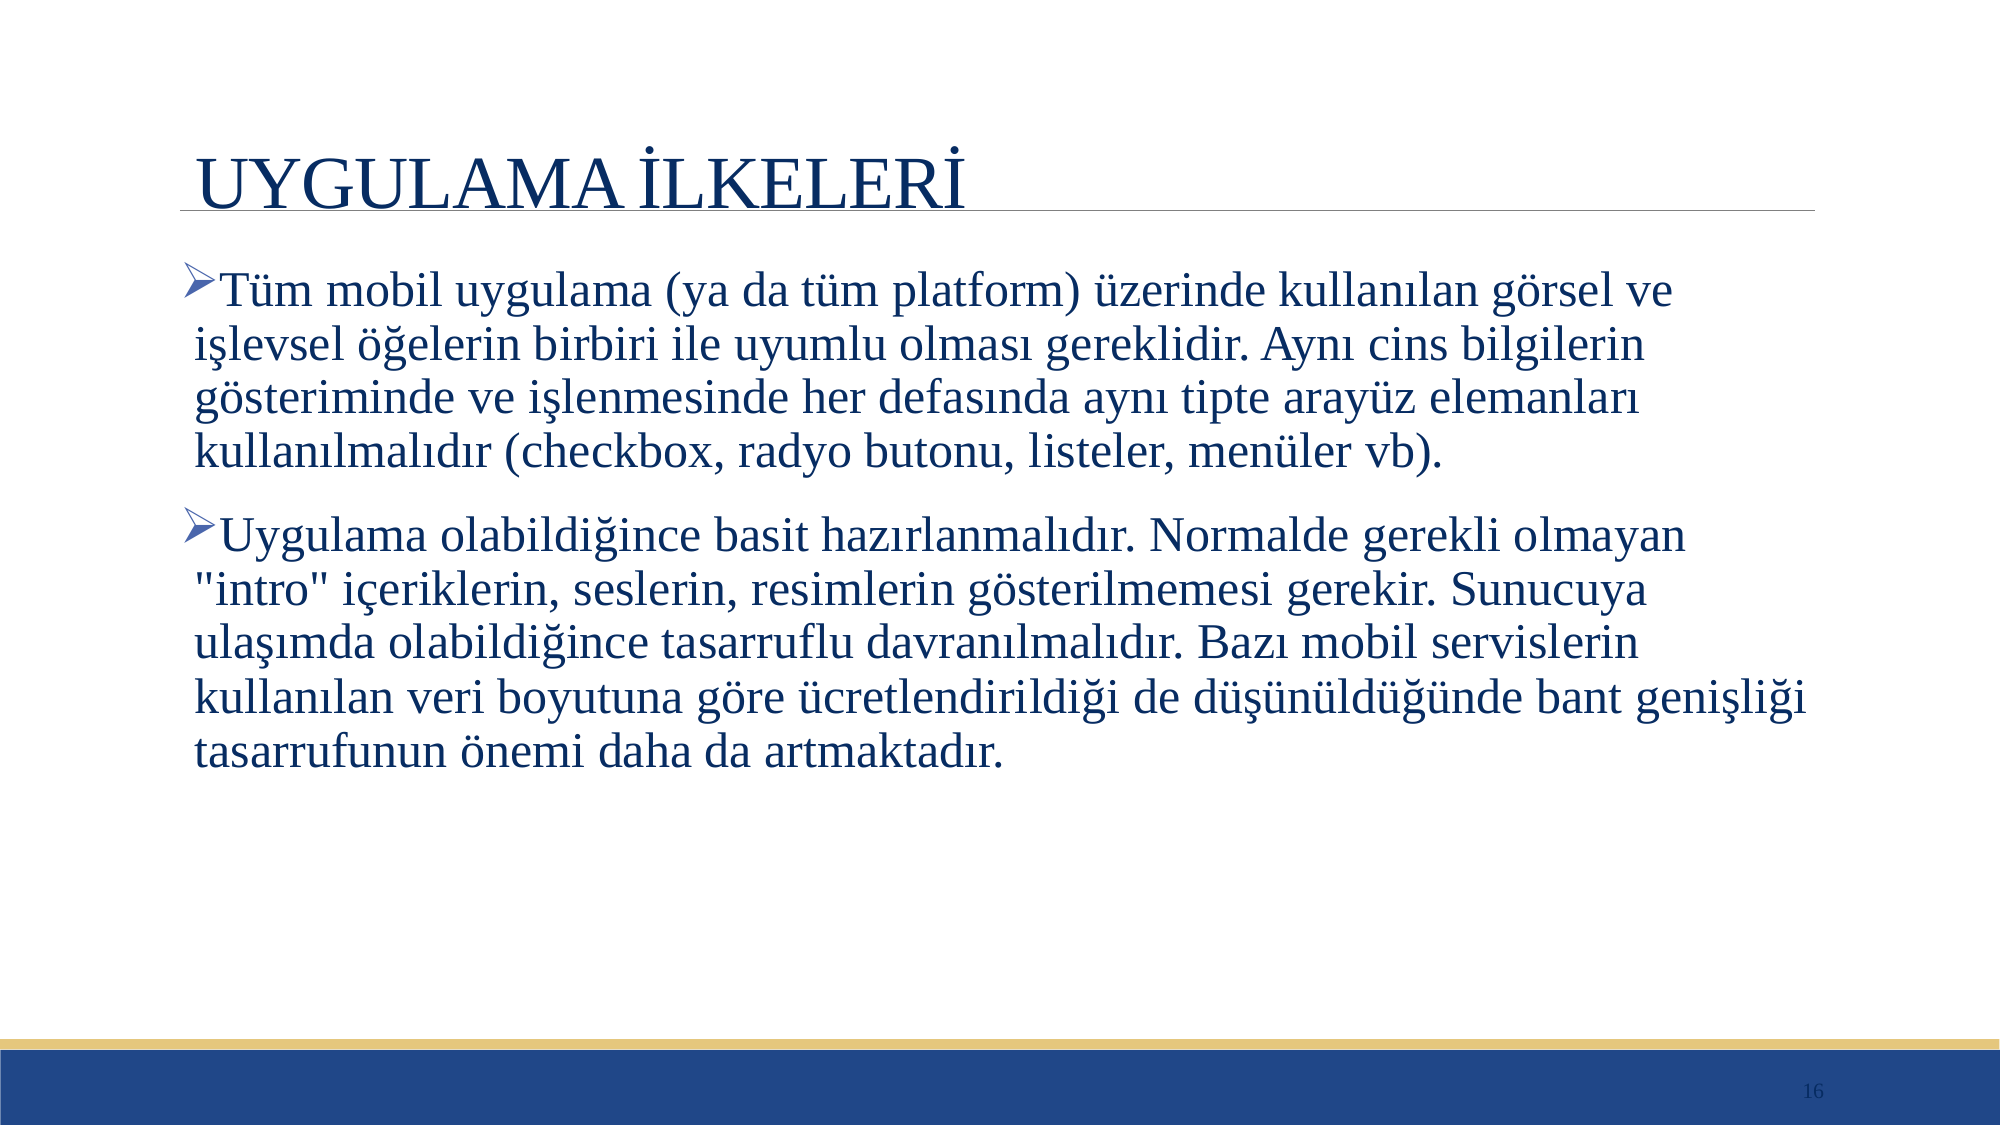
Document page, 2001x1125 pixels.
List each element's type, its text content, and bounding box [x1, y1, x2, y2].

list Tüm mobil uygulama (ya da tüm platform) üzerinde kullanılan görsel ve işlevsel öğelerin birbiri ile uyumlu olması gereklidir. Aynı cins bilgilerin gösteriminde ve işlenmesinde her defasında aynı tipte arayüz elemanları kullanılmalıdır (checkbox, radyo butonu, listeler, menüler vb). Uygulama olabildiğince basit hazırlanmalıdır. Normalde gerekli olmayan "intro" içeriklerin, seslerin, resimlerin gösterilmemesi gerekir. Sunucuya ulaşımda olabildiğince tasarruflu davranılmalıdır. Bazı mobil servislerin kullanılan veri boyutuna göre ücretlendirildiği de düşünüldüğünde bant genişliği tasarrufunun önemi daha da artmaktadır. [179, 255, 1830, 1022]
slide_number 16 [1624, 1059, 1840, 1120]
title UYGULAMA İLKELERİ [179, 47, 1830, 232]
